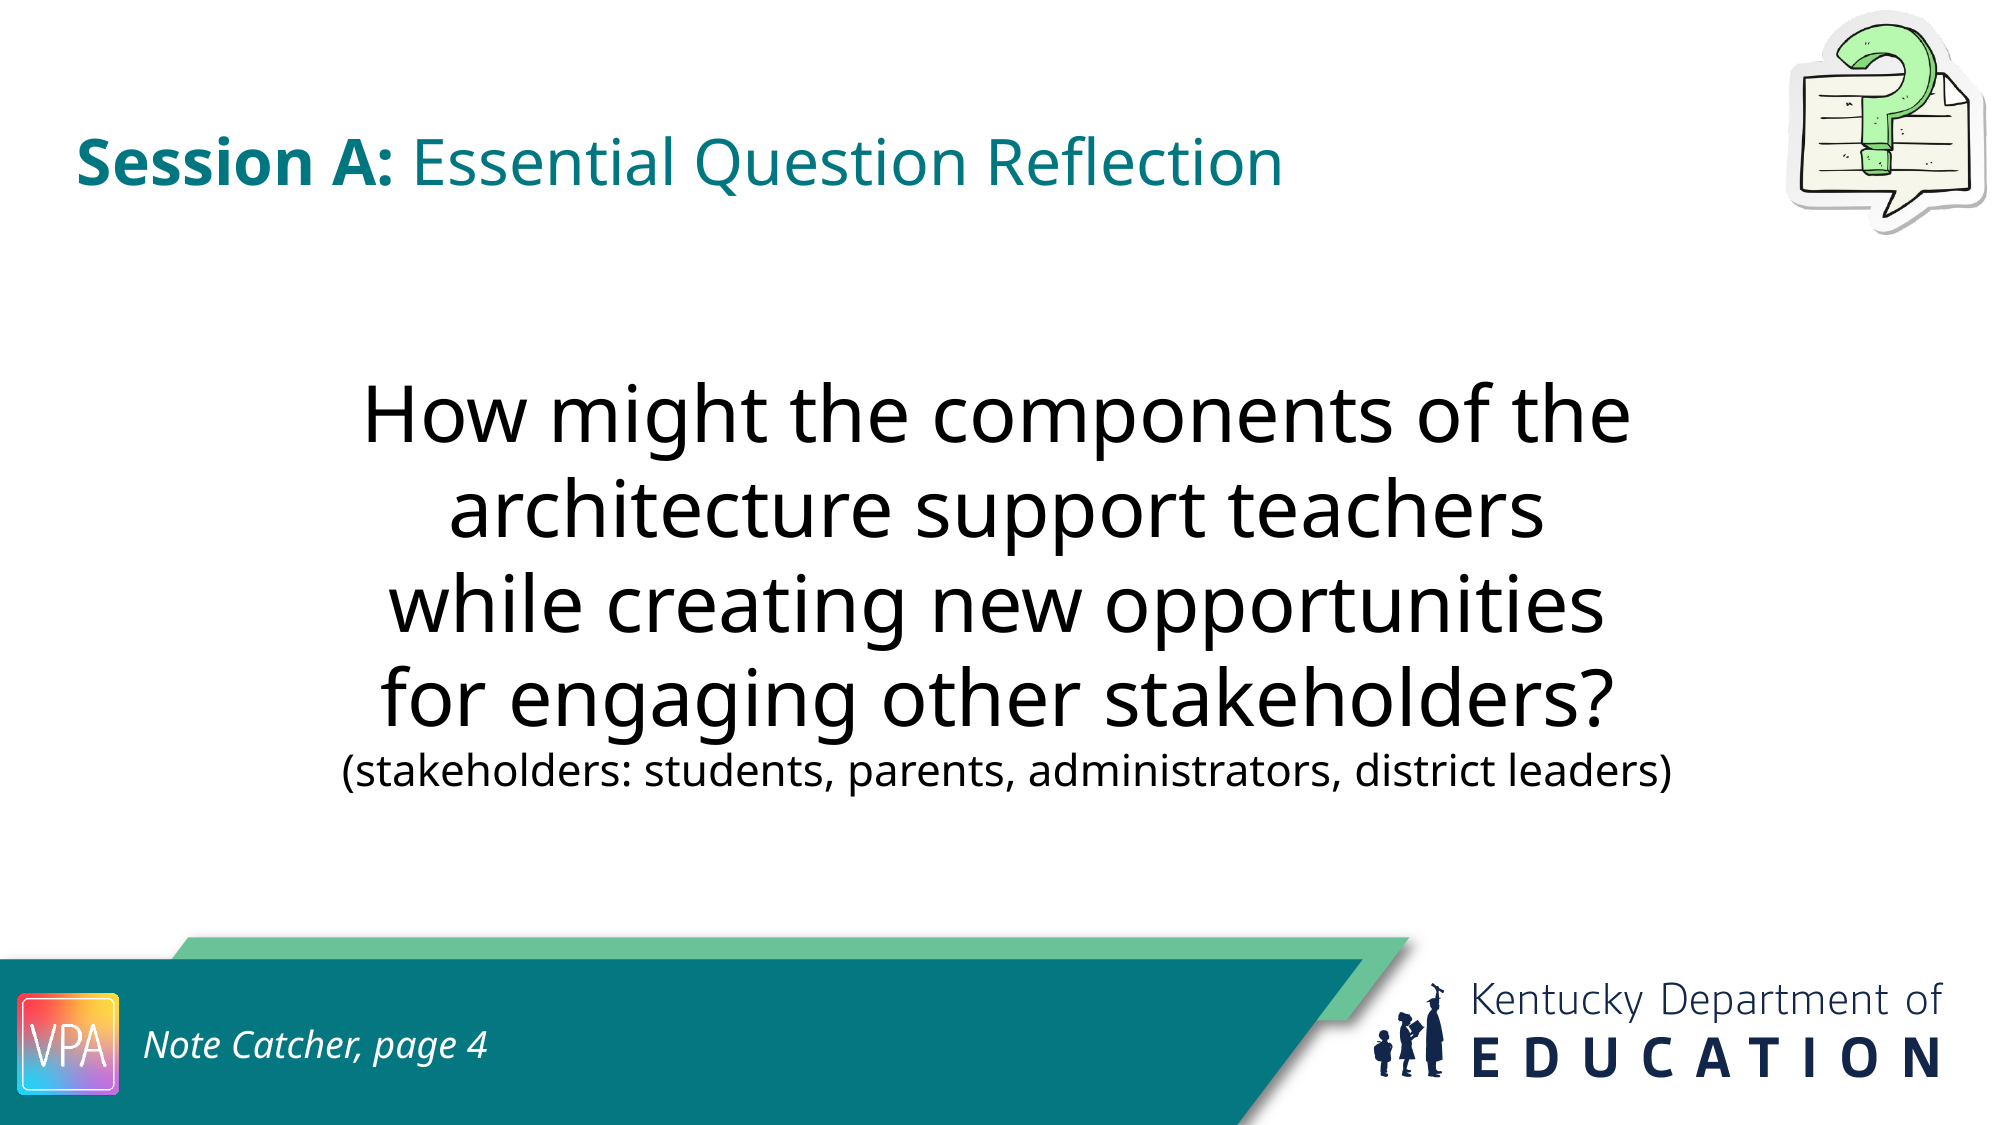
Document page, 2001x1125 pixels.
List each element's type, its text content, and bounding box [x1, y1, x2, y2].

text_box Note Catcher, page 4 [128, 1013, 1128, 1074]
title Session A: Essential Question Reflection [61, 93, 1411, 235]
list How might the components of the architecture support teachers while creating new opportunities for engaging other stakeholders? (stakeholders: students, parents, administrators, district leaders) [120, 355, 1880, 808]
picture [0, 0, 2001, 1125]
